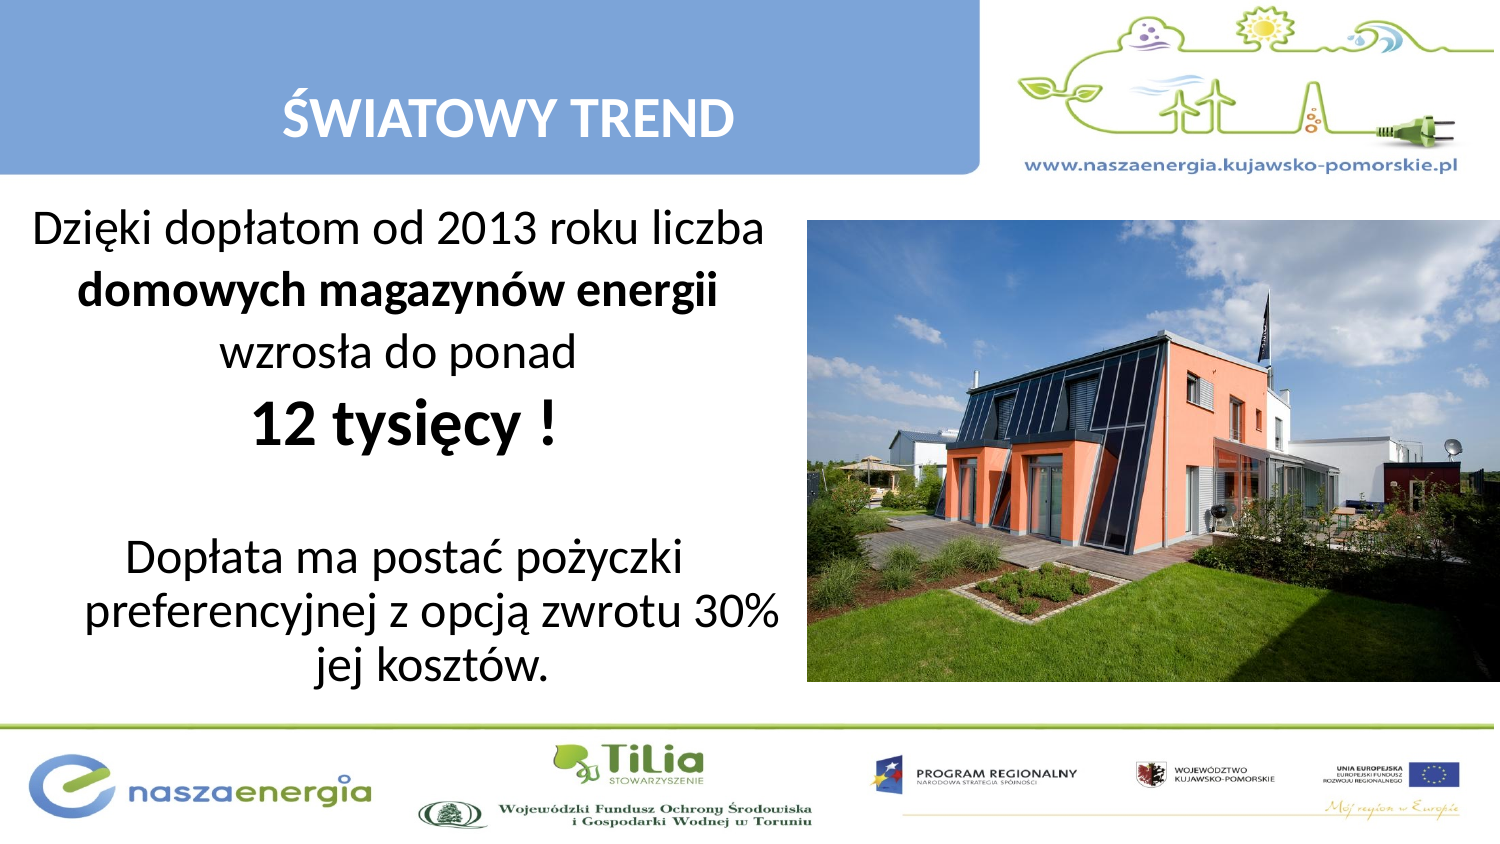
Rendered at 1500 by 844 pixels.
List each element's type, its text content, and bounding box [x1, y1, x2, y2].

list Dzięki dopłatom od 2013 roku liczba domowych magazynów energii wzrosła do ponad 12 tysięcy ! Dopłata ma postać pożyczki preferencyjnej z opcją zwrotu 30% jej kosztów. [0, 193, 809, 765]
text_box ŚWIATOWY TREND [42, 39, 976, 190]
picture [0, 0, 1500, 844]
